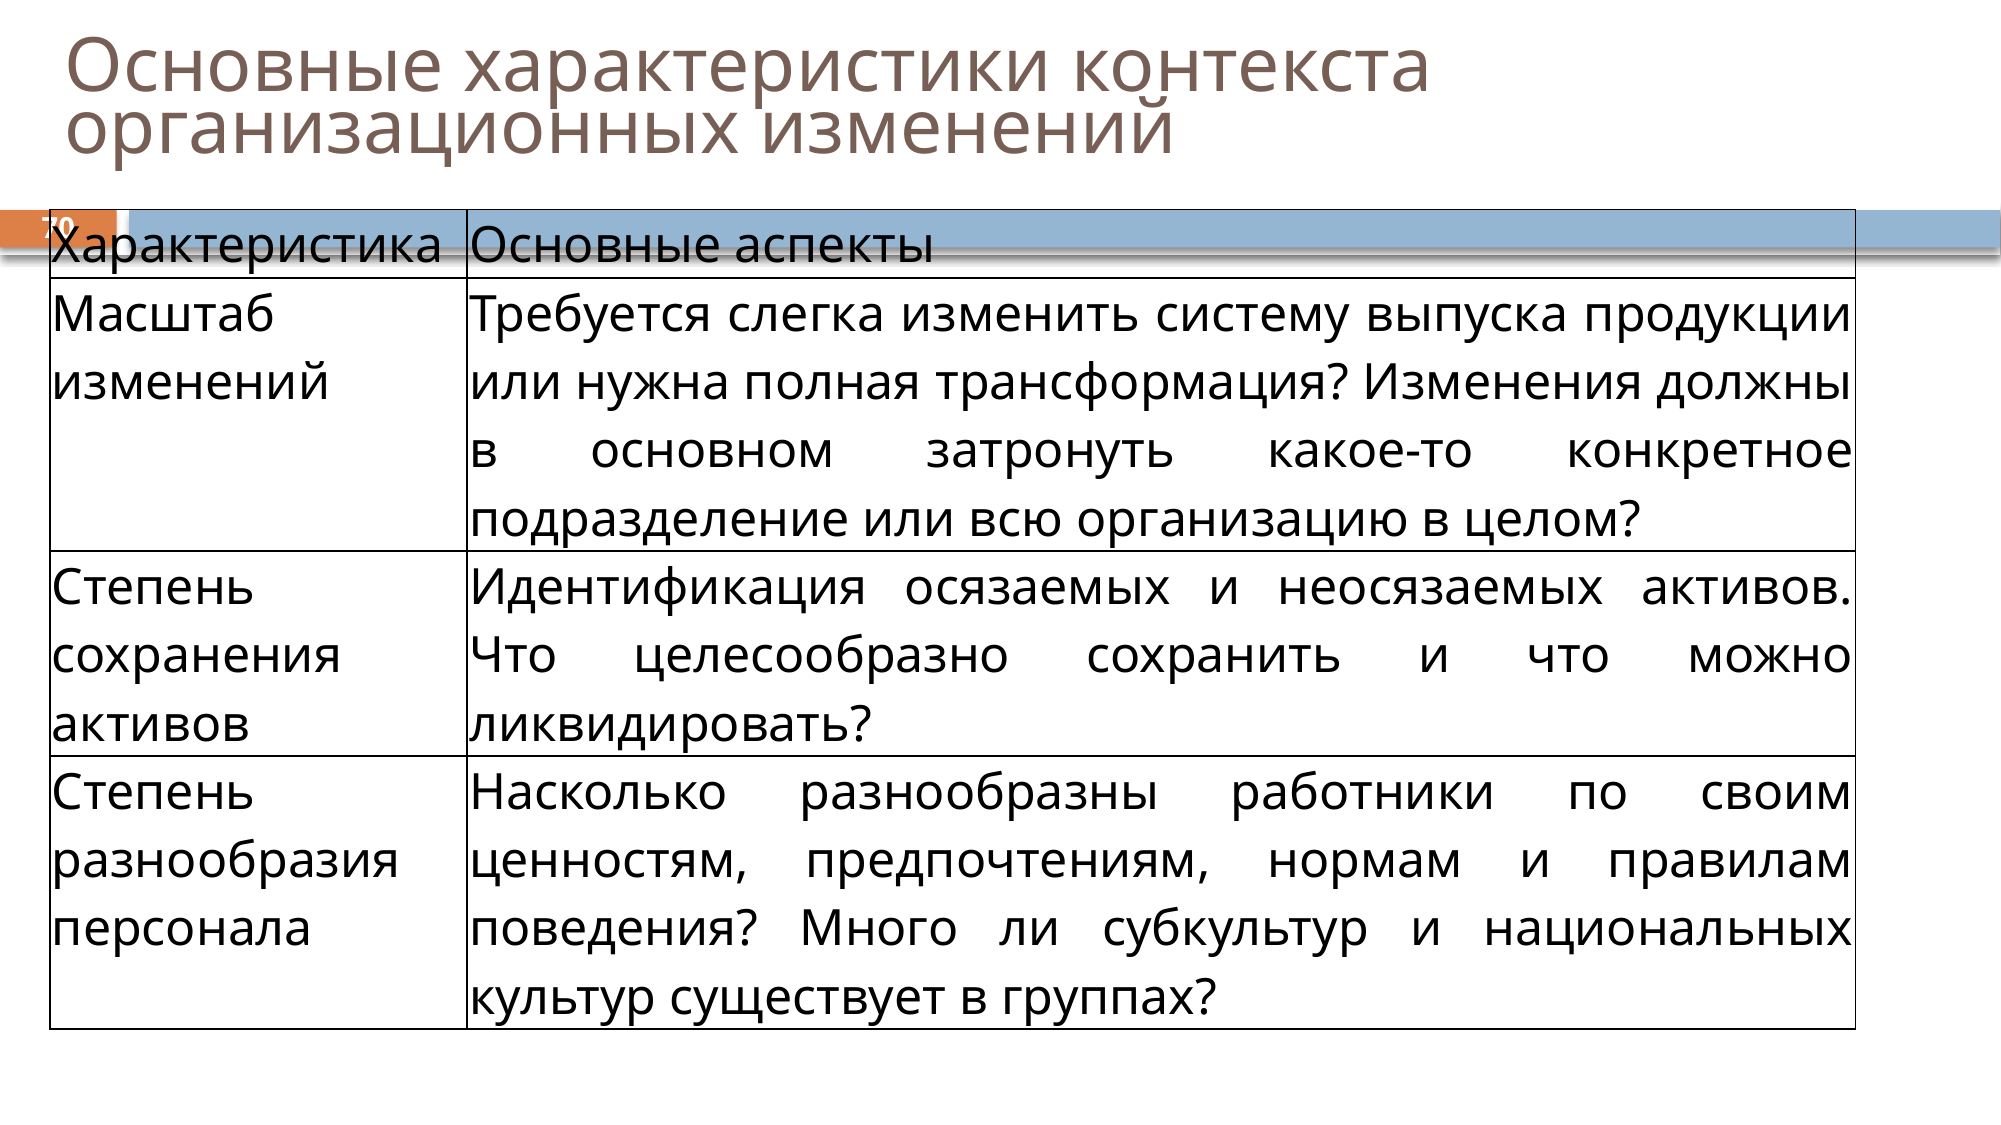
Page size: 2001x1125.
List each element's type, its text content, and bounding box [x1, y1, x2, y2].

title Основные характеристики контекста организационных изменений [49, 21, 1700, 191]
table_header Характеристика [51, 210, 466, 277]
table_cell Идентификация осязаемых и неосязаемых активов. Что целесообразно сохранить и что можно ликвидировать? [468, 552, 1855, 755]
table_header Основные аспекты [468, 210, 1855, 277]
slide_number 70 [0, 208, 50, 249]
table_cell Насколько разнообразны работники по своим ценностям, предпочтениям, нормам и правилам поведения? Много ли субкультур и национальных культур существует в группах? [468, 757, 1855, 1028]
table_cell Степень сохранения активов [51, 552, 466, 755]
table_cell Требуется слегка изменить систему выпуска продукции или нужна полная трансформация? Изменения должны в основном затронуть какое-то конкретное подразделение или всю организацию в целом? [468, 279, 1855, 550]
table_cell Степень разнообразия персонала [51, 757, 466, 1028]
table_cell Масштаб изменений [51, 279, 466, 550]
